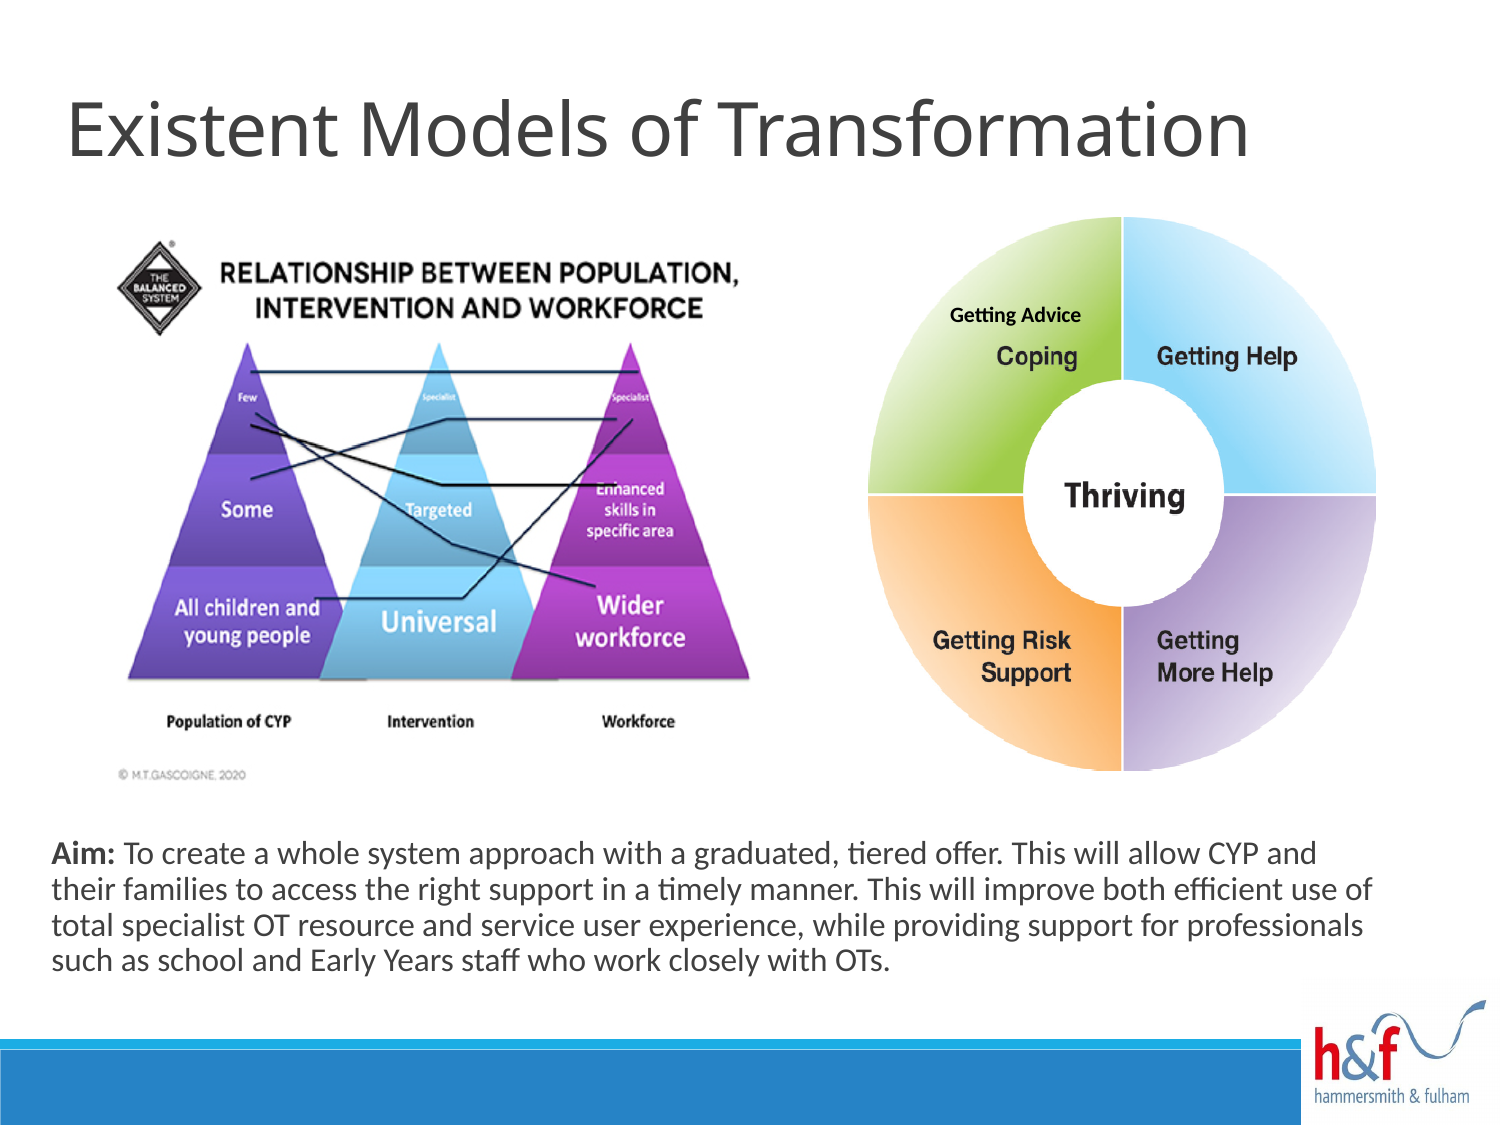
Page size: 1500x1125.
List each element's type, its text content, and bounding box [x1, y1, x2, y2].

list Aim: To create a whole system approach with a graduated, tiered offer. This will allow CYP and their families to access the right support in a timely manner. This will improve both efficient use of total specialist OT resource and service user experience, while providing support for professionals such as school and Early Years staff who work closely with OTs. [40, 828, 1387, 1023]
picture [855, 178, 1390, 790]
picture [52, 217, 794, 790]
title Existent Models of Transformation [50, 33, 1289, 180]
